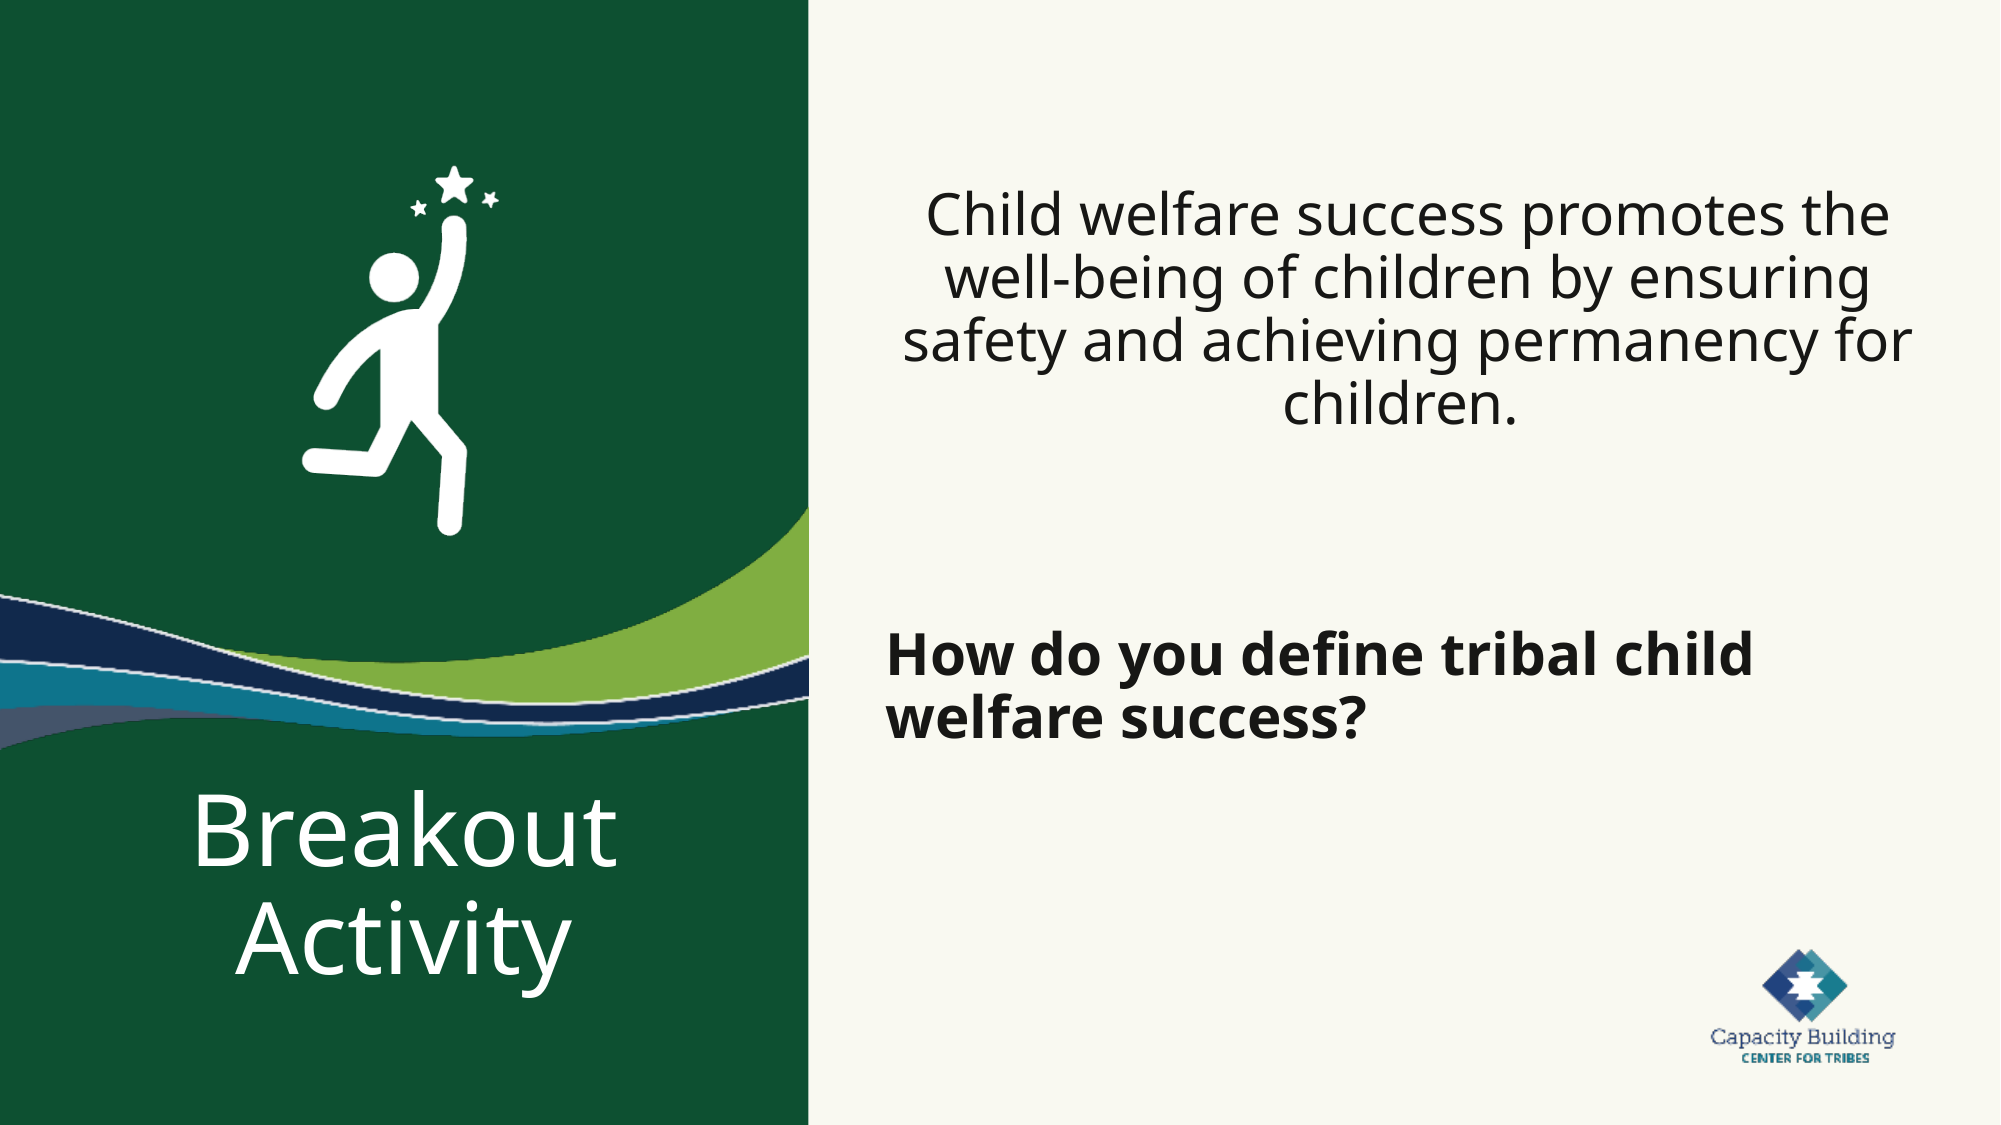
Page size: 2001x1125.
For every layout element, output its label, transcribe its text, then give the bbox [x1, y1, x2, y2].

list Child welfare success promotes the well-being of children by ensuring safety and achieving permanency for children. How do you define tribal child welfare success? [870, 177, 1946, 1055]
picture [1702, 1055, 1905, 1074]
title Breakout Activity [68, 772, 740, 929]
picture [0, 153, 809, 750]
